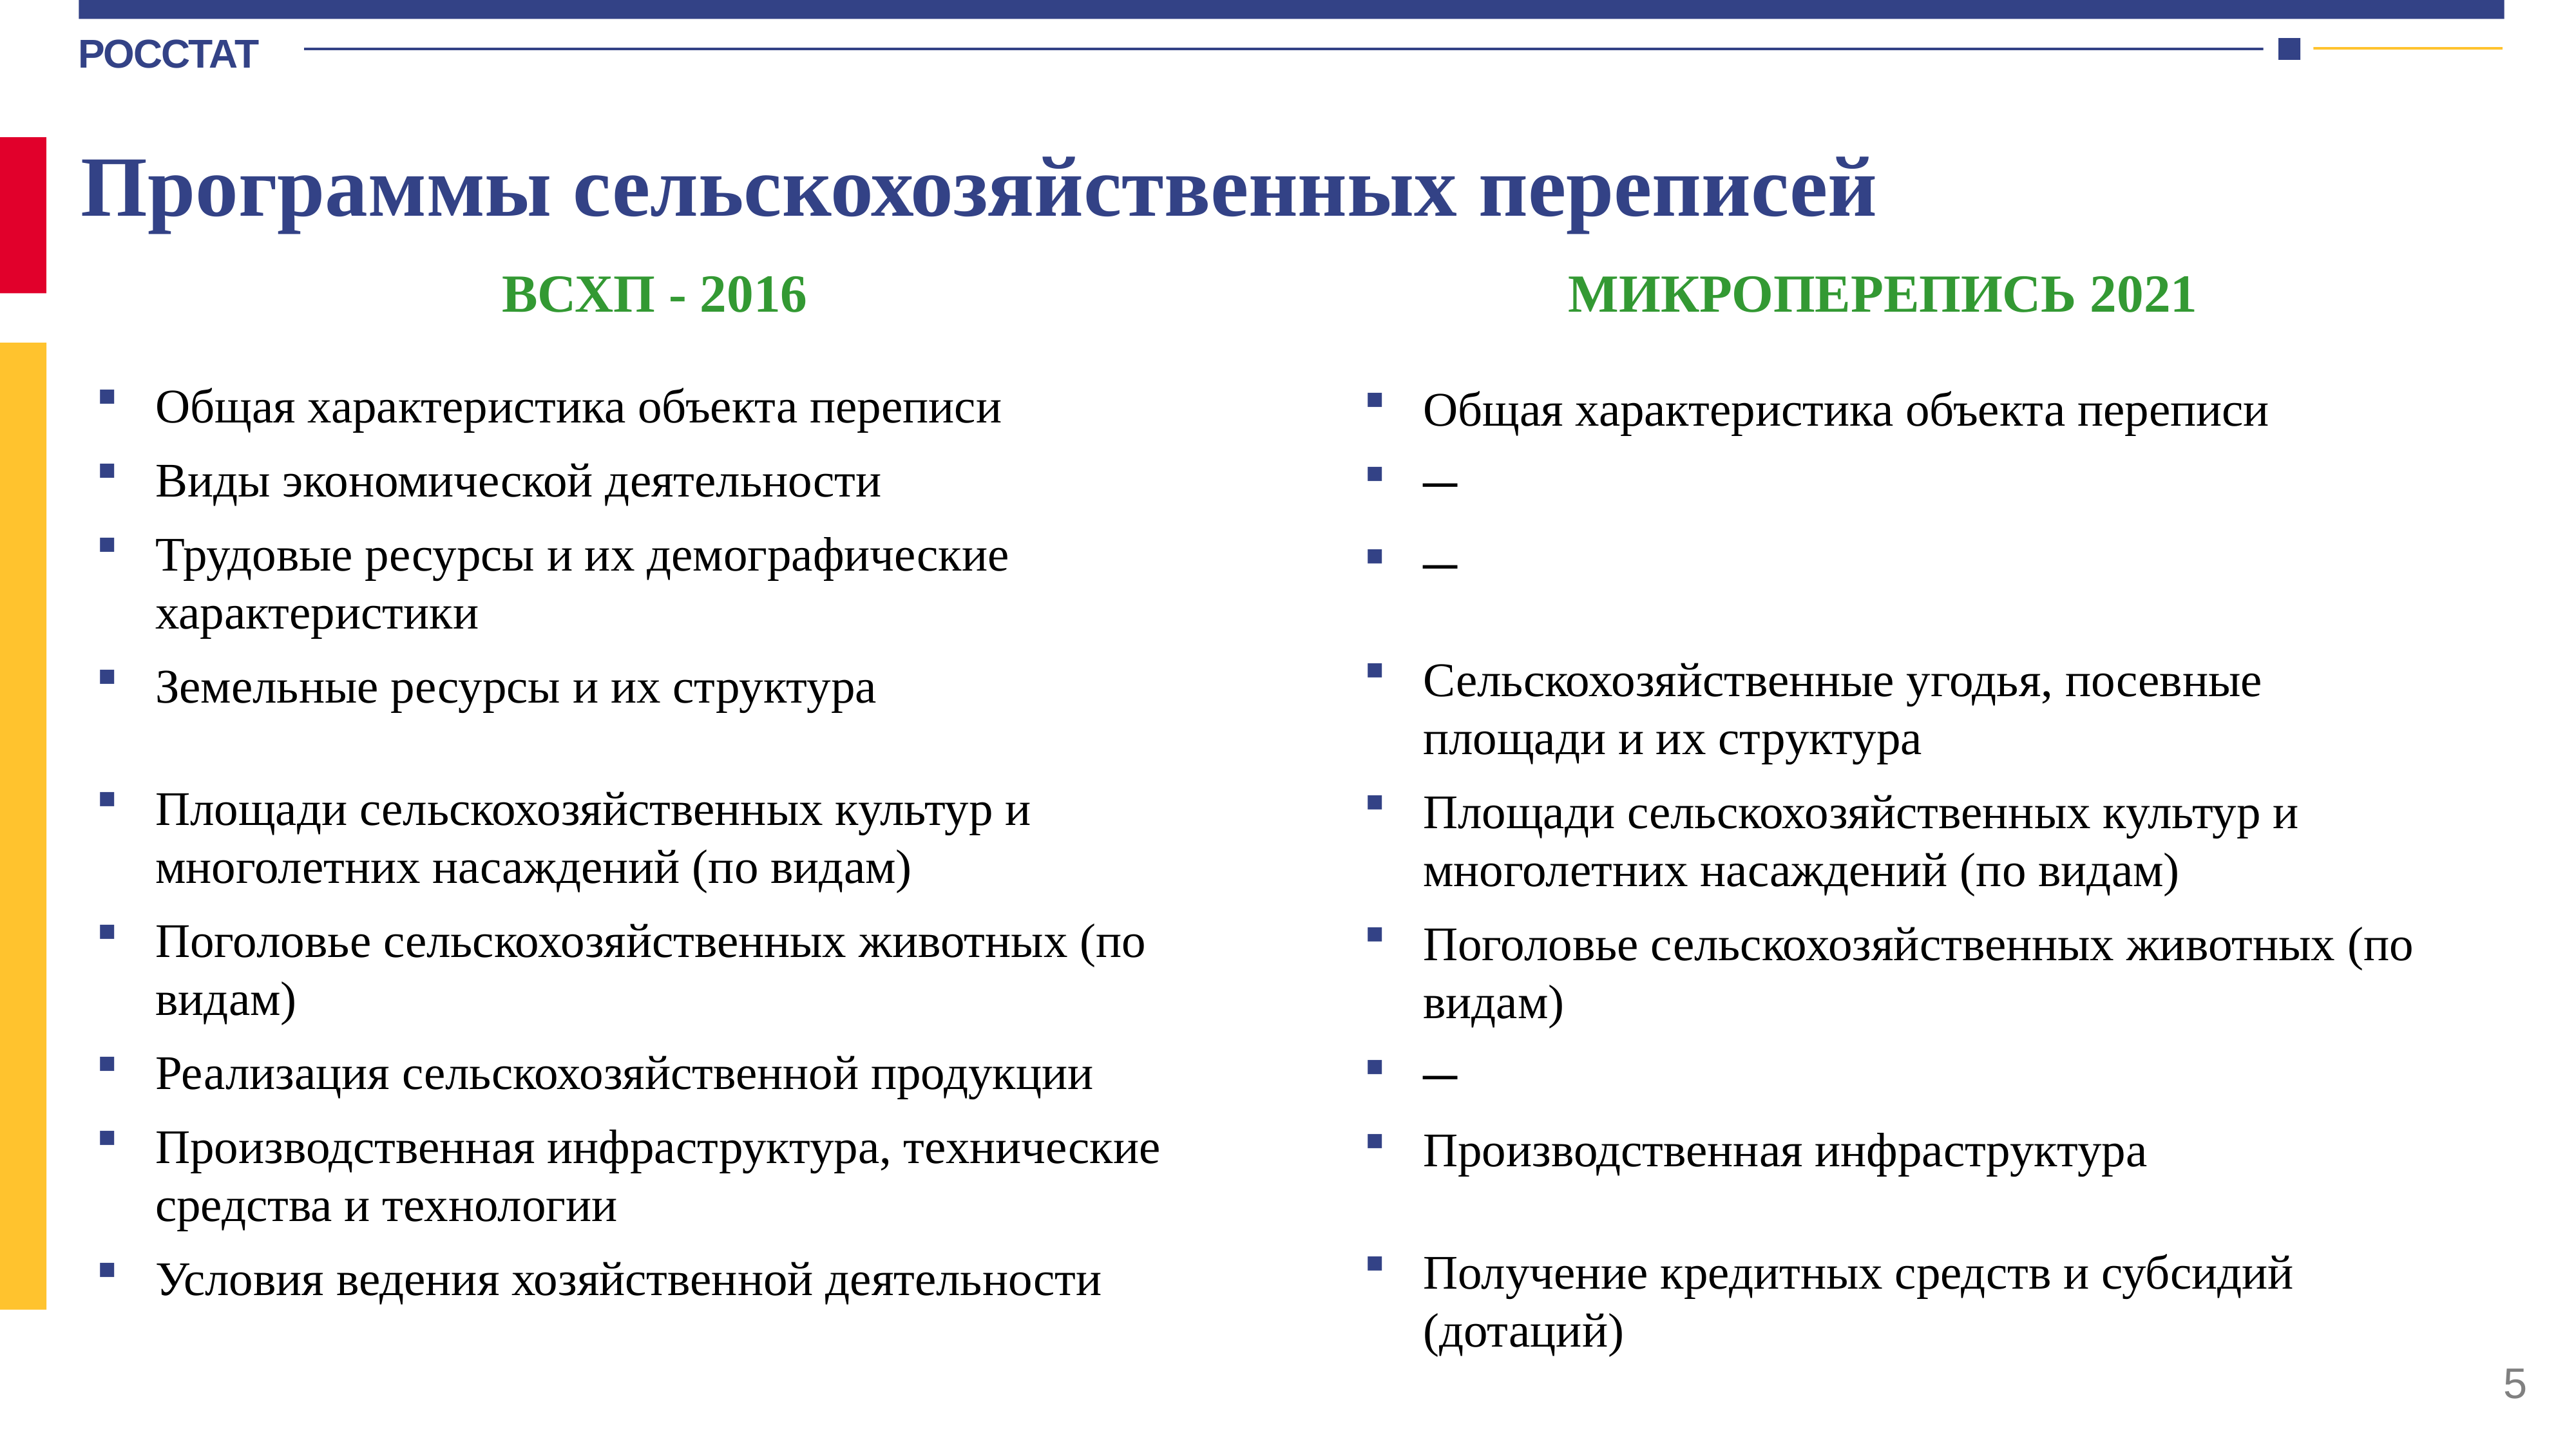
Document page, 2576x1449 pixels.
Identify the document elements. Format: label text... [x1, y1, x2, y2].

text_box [304, 37, 2503, 182]
text_box Общая характеристика объекта переписи ─ ─ Сельскохозяйственные угодья, посевные площади и их структура Площади сельскохозяйственных культур и многолетних насаждений (по видам) Поголовье сельскохозяйственных животных (по видам) ─ Производственная инфраструктура Получение кредитных средств и субсидий (дотаций) [1364, 376, 2427, 1357]
list Программы сельскохозяйственных переписей [61, 115, 2576, 261]
text_box Общая характеристика объекта переписи Виды экономической деятельности Трудовые ресурсы и их демографические характеристики Земельные ресурсы и их структура Площади сельскохозяйственных культур и многолетних насаждений (по видам) Поголовье сельскохозяйственных животных (по видам) Реализация сельскохозяйственной продукции Производственная инфраструктура, технические средства и технологии Условия ведения хозяйственной деятельности [96, 373, 1223, 1305]
slide_number 5 [1967, 1343, 2547, 1420]
text_box МИКРОПЕРЕПИСЬ 2021 [1526, 249, 2231, 333]
text_box ВСХП - 2016 [460, 249, 827, 333]
